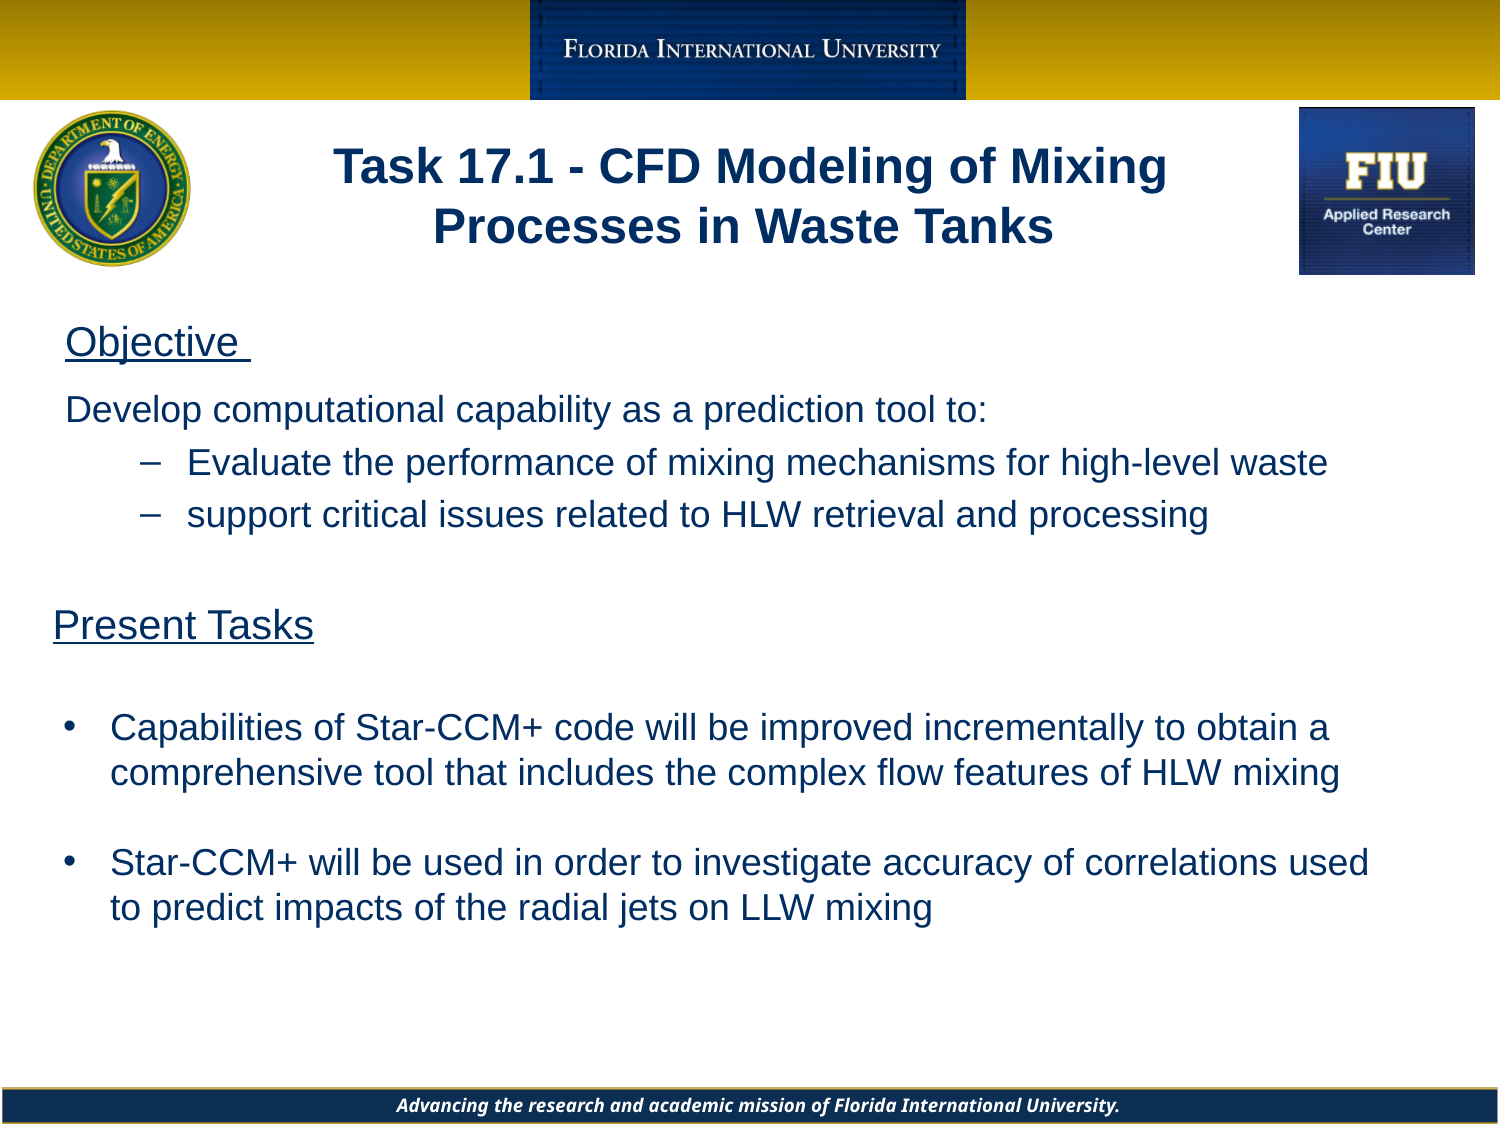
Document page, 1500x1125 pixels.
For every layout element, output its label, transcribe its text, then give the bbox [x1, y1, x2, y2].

picture [30, 107, 194, 270]
text_box Capabilities of Star-CCM+ code will be improved incrementally to obtain a comprehensive tool that includes the complex flow features of HLW mixing Star-CCM+ will be used in order to investigate accuracy of correlations used to predict impacts of the radial jets on LLW mixing [48, 695, 1400, 981]
text_box Task 17.1 - CFD Modeling of Mixing Processes in Waste Tanks [187, 124, 1301, 263]
picture [1299, 107, 1475, 275]
text_box Objective Develop computational capability as a prediction tool to: Evaluate the performance of mixing mechanisms for high-level waste support critical issues related to HLW retrieval and processing [49, 307, 1400, 620]
picture [530, 0, 966, 100]
title Present Tasks [37, 553, 1363, 692]
picture [0, 1085, 1500, 1125]
